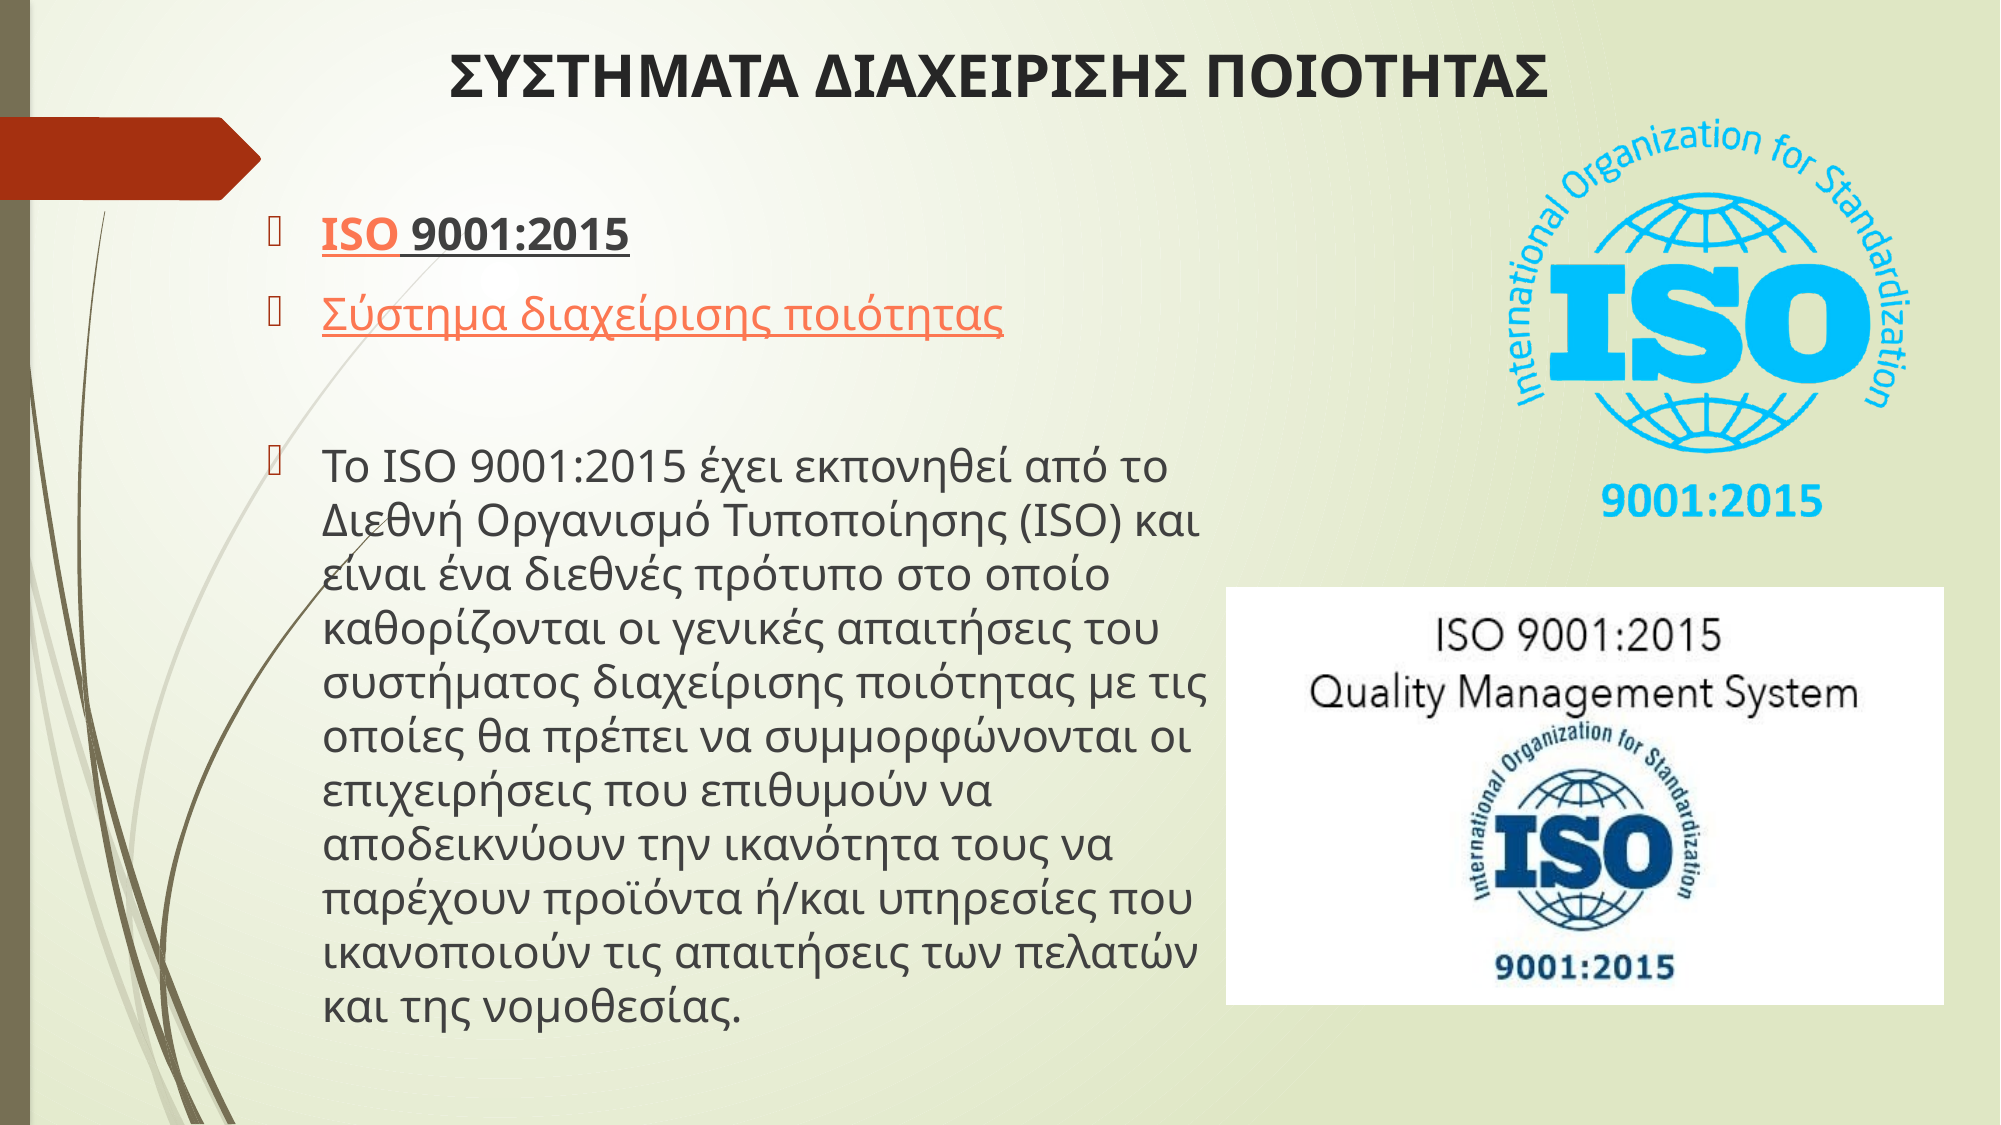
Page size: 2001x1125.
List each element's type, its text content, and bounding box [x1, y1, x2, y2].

picture [1225, 586, 1944, 1005]
list ISO 9001:2015 Σύστημα διαχείρισης ποιότητας Το ISO 9001:2015 έχει εκπονηθεί από το Διεθνή Οργανισμό Τυποποίησης (ISO) και είναι ένα διεθνές πρότυπο στο οποίο καθορίζονται οι γενικές απαιτήσεις του συστήματος διαχείρισης ποιότητας με τις οποίες θα πρέπει να συμμορφώνονται οι επιχειρήσεις που επιθυμούν να αποδεικνύουν την ικανότητα τους να παρέχουν προϊόντα ή/και υπηρεσίες που ικανοποιούν τις απαιτήσεις των πελατών και της νομοθεσίας. [252, 197, 1287, 1044]
title ΣΥΣΤΗΜΑΤΑ ΔΙΑΧΕΙΡΙΣΗΣ ΠΟΙΟΤΗΤΑΣ [137, 30, 1863, 118]
picture [1506, 117, 1913, 520]
